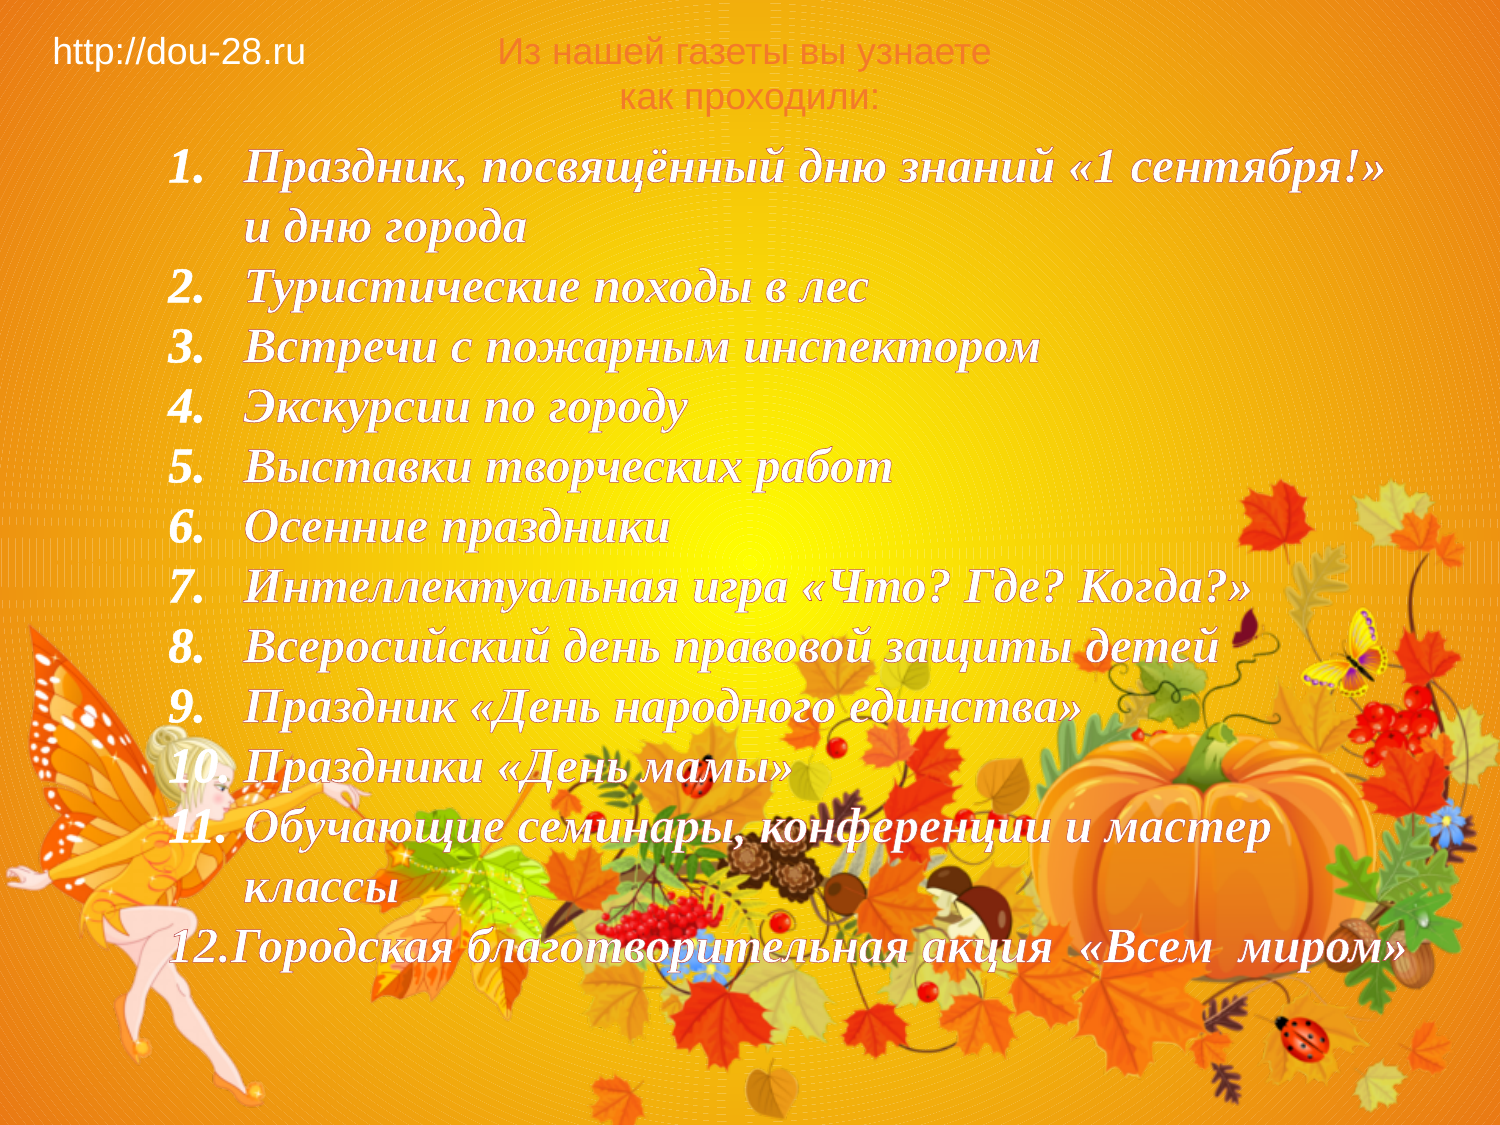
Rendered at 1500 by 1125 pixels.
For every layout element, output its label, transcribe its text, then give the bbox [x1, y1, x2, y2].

text_box http://dou-28.ru [37, 19, 322, 79]
text_box Праздник, посвящённый дню знаний «1 сентября!» и дню города Туристические походы в лес Встречи с пожарным инспектором Экскурсии по городу Выставки творческих работ Осенние праздники Интеллектуальная игра «Что? Где? Когда?» Всеросийский день правовой защиты детей Праздник «День народного единства» Праздники «День мамы» Обучающие семинары, конференции и мастер классы 12.Городская благотворительная акция «Всем миром» [153, 124, 1442, 615]
picture [0, 477, 1500, 1125]
text_box Из нашей газеты вы узнаете как проходили: [295, 19, 1204, 124]
